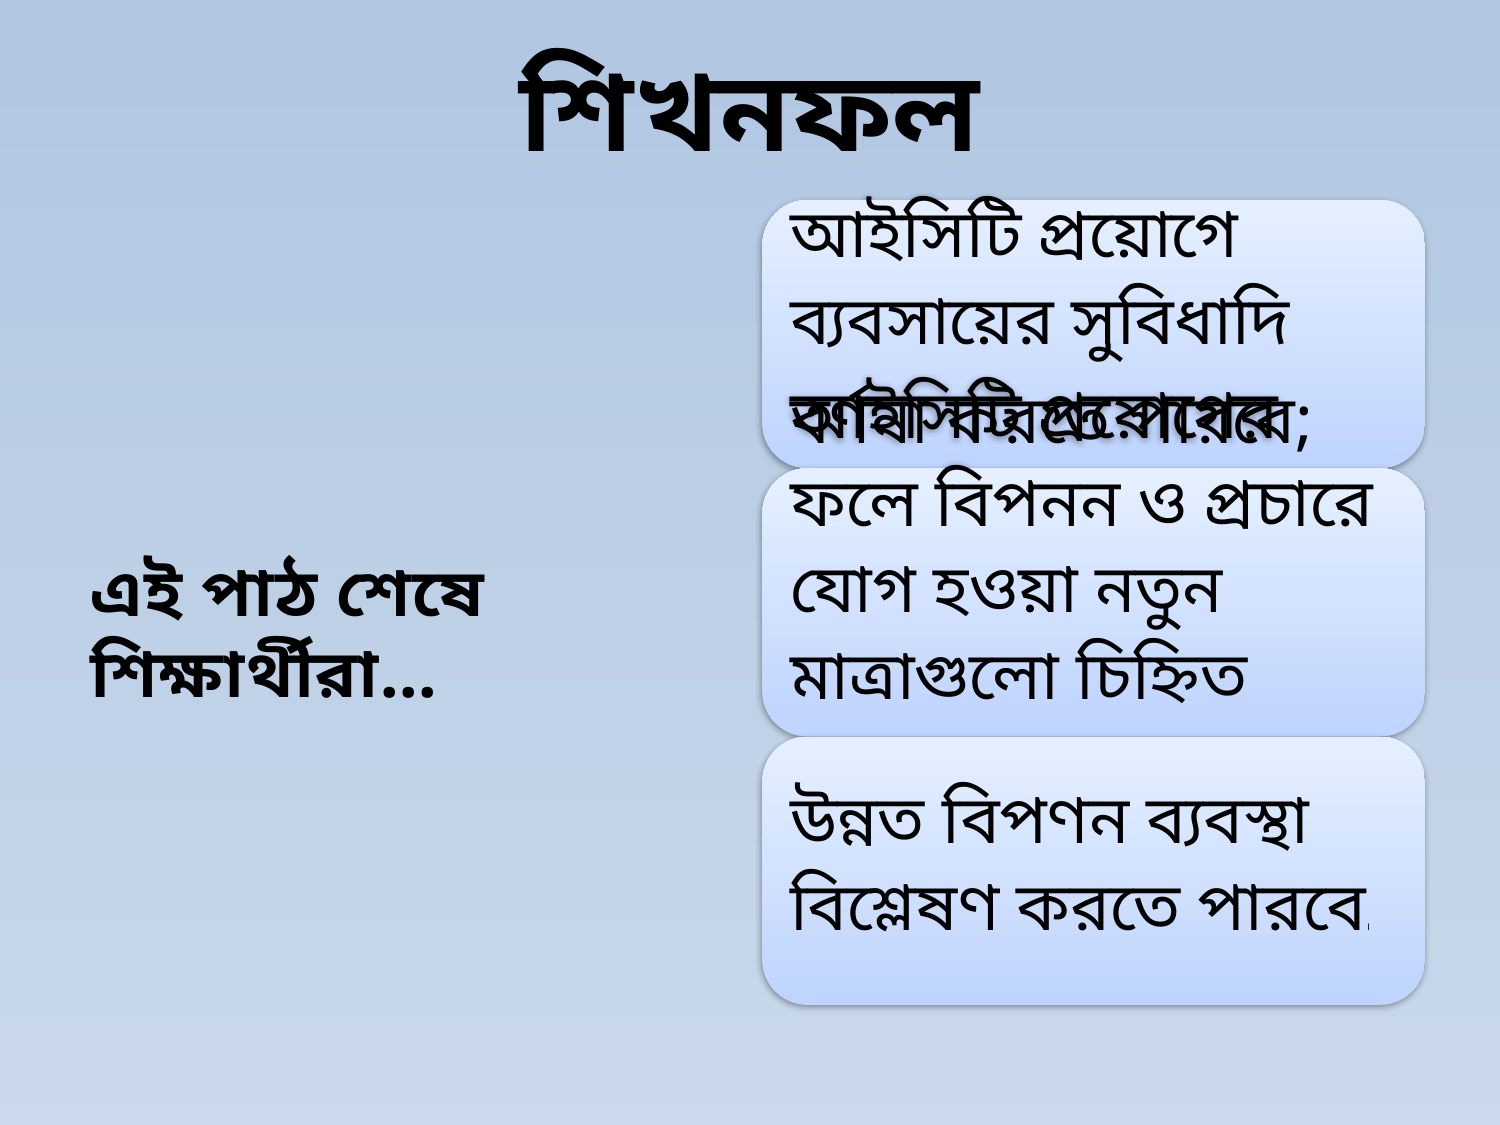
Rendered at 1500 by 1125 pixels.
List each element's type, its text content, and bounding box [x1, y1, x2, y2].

text_box এই পাঠ শেষে শিক্ষার্থীরা… [74, 262, 738, 1005]
title শিখনফল [75, 13, 1425, 201]
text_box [762, 199, 1426, 1006]
